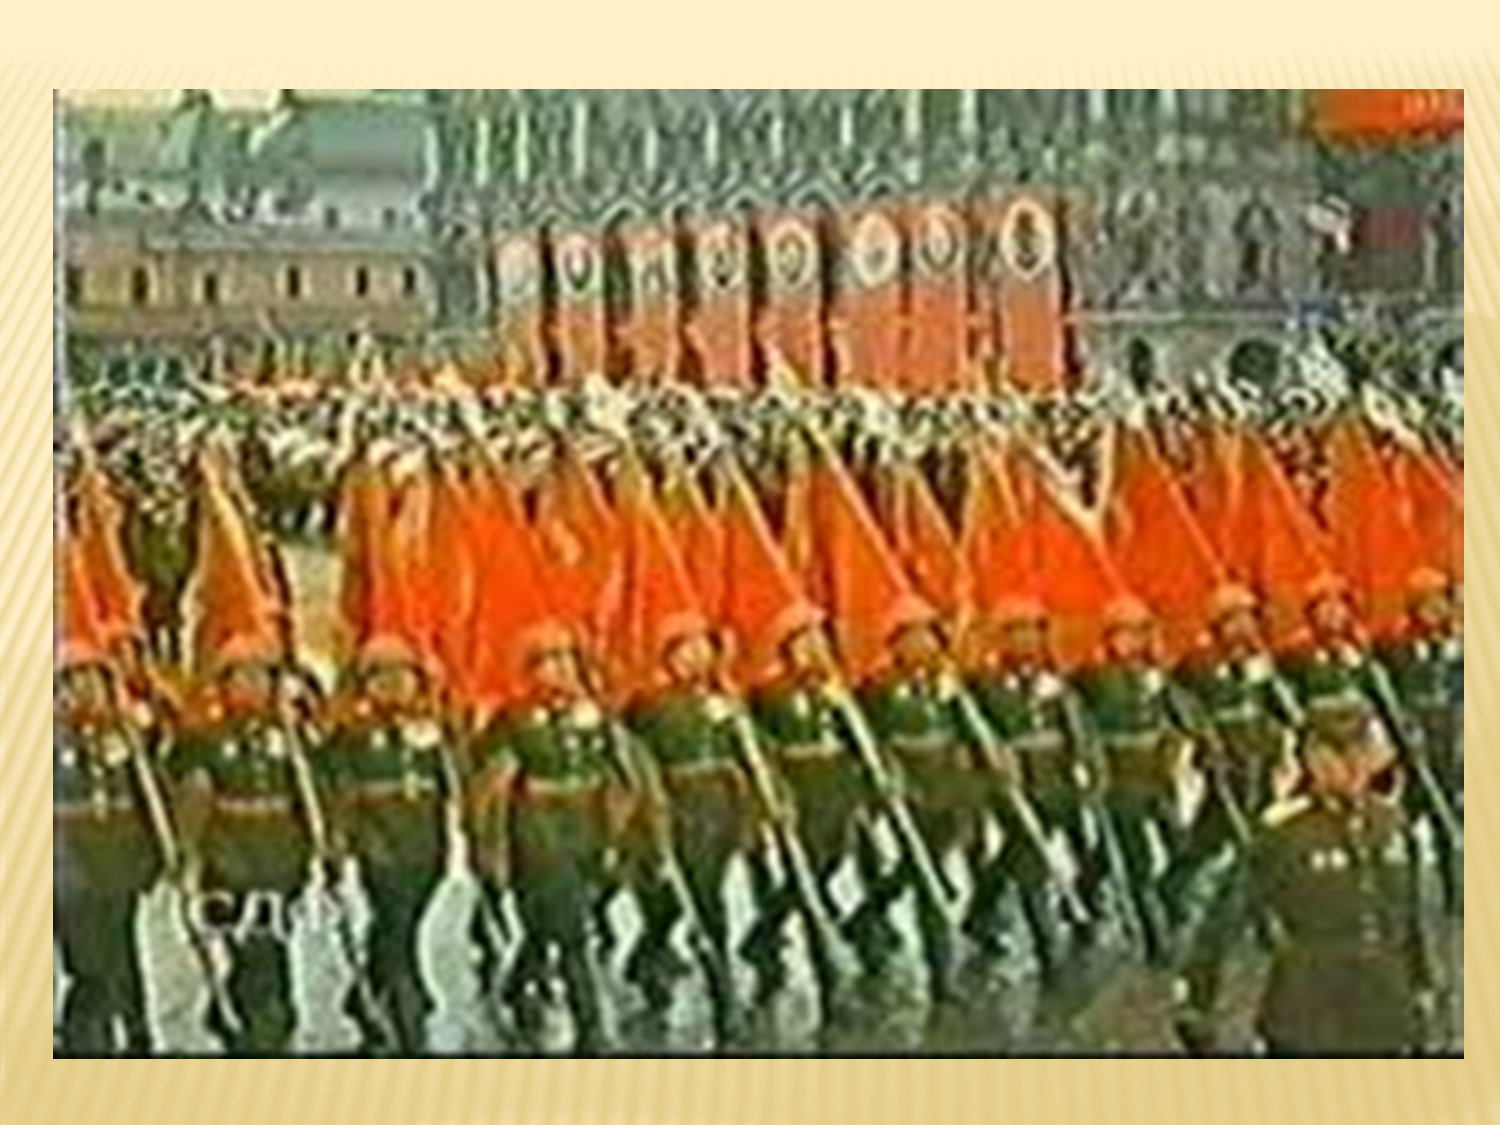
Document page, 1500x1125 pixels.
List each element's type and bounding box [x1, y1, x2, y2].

picture [53, 89, 1464, 1059]
